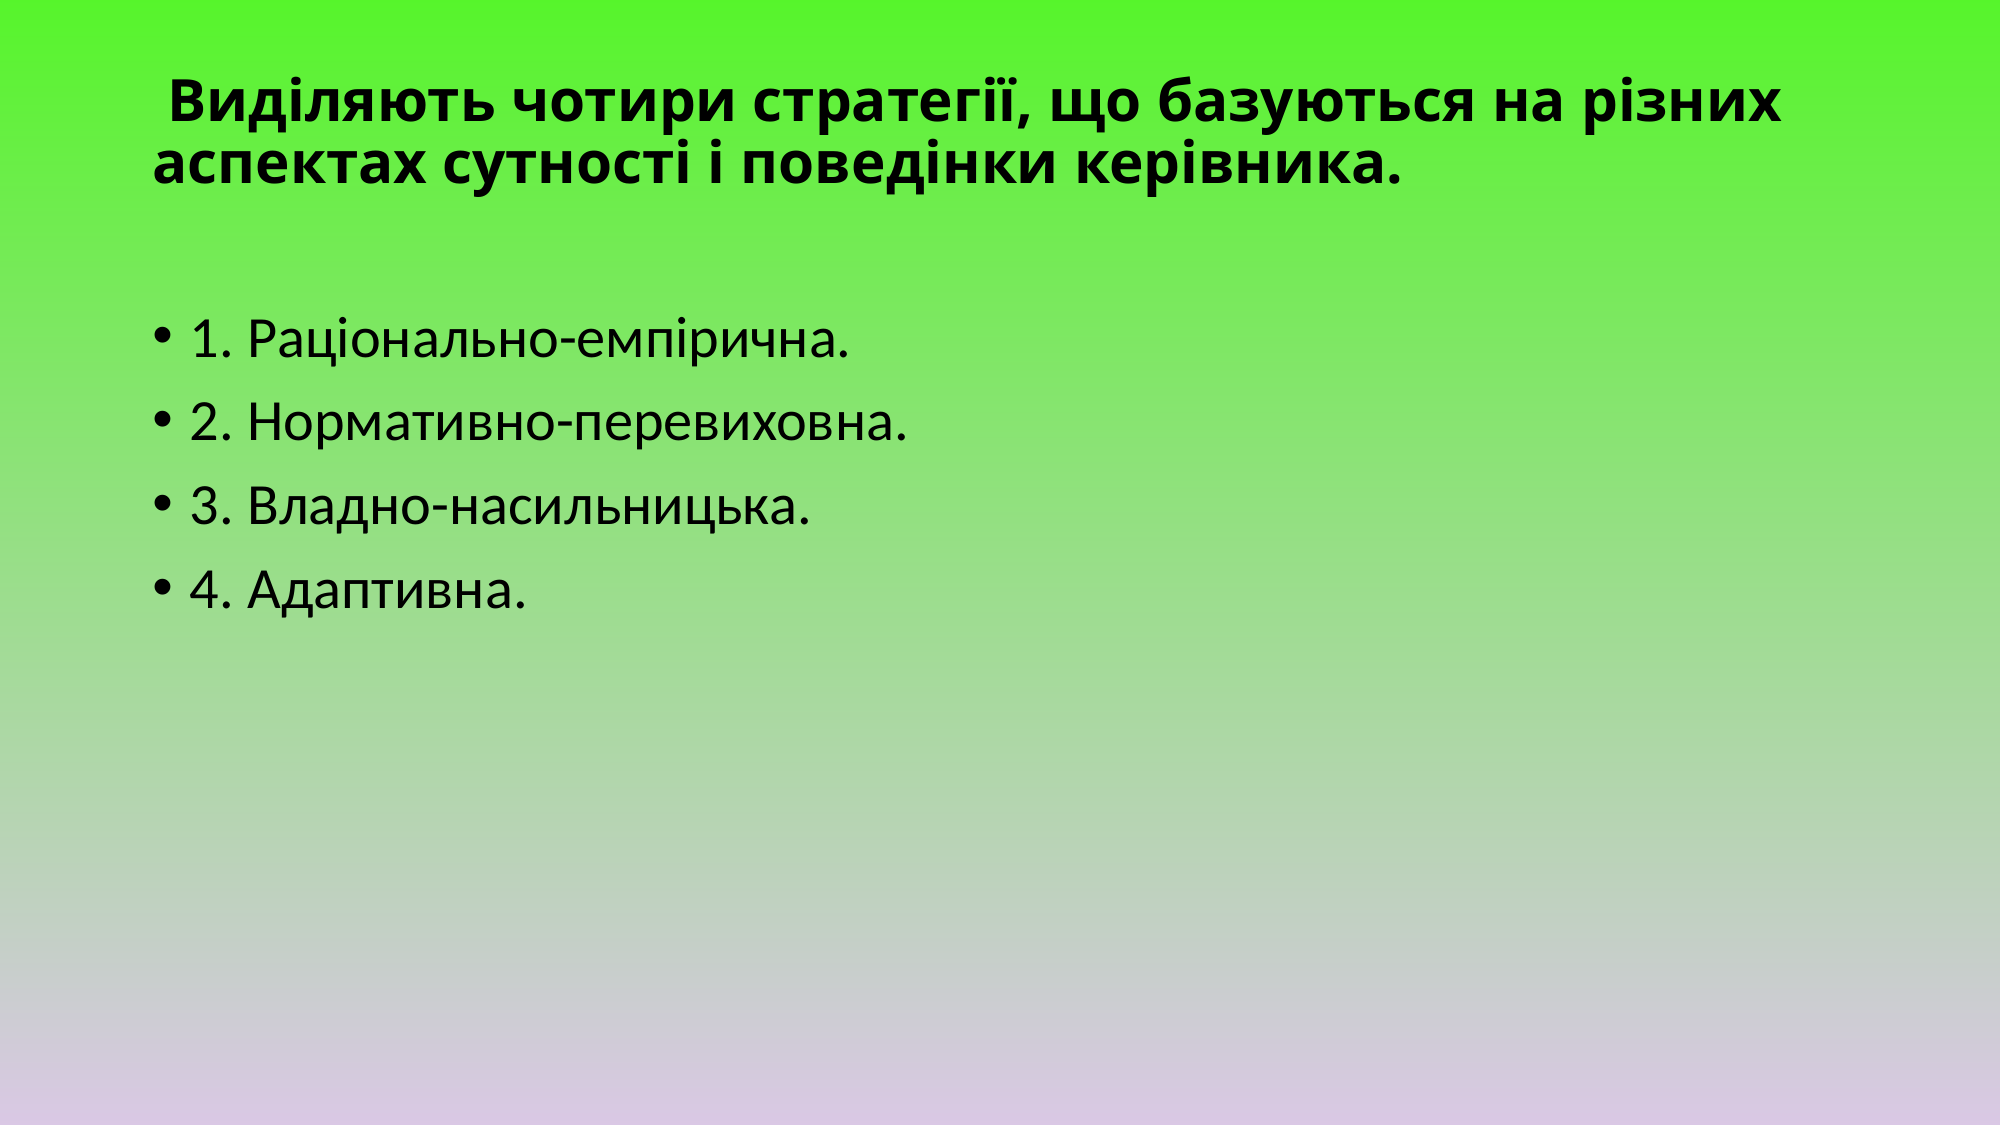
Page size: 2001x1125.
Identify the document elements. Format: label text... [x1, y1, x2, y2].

title Виділяють чотири стратегії, що базуються на різних аспектах сутності і поведінки керівника. [137, 59, 1863, 278]
list 1. Раціонально-емпірична. 2. Нормативно-перевиховна. 3. Владно-насильницька. 4. Адаптивна. [137, 299, 1863, 1014]
